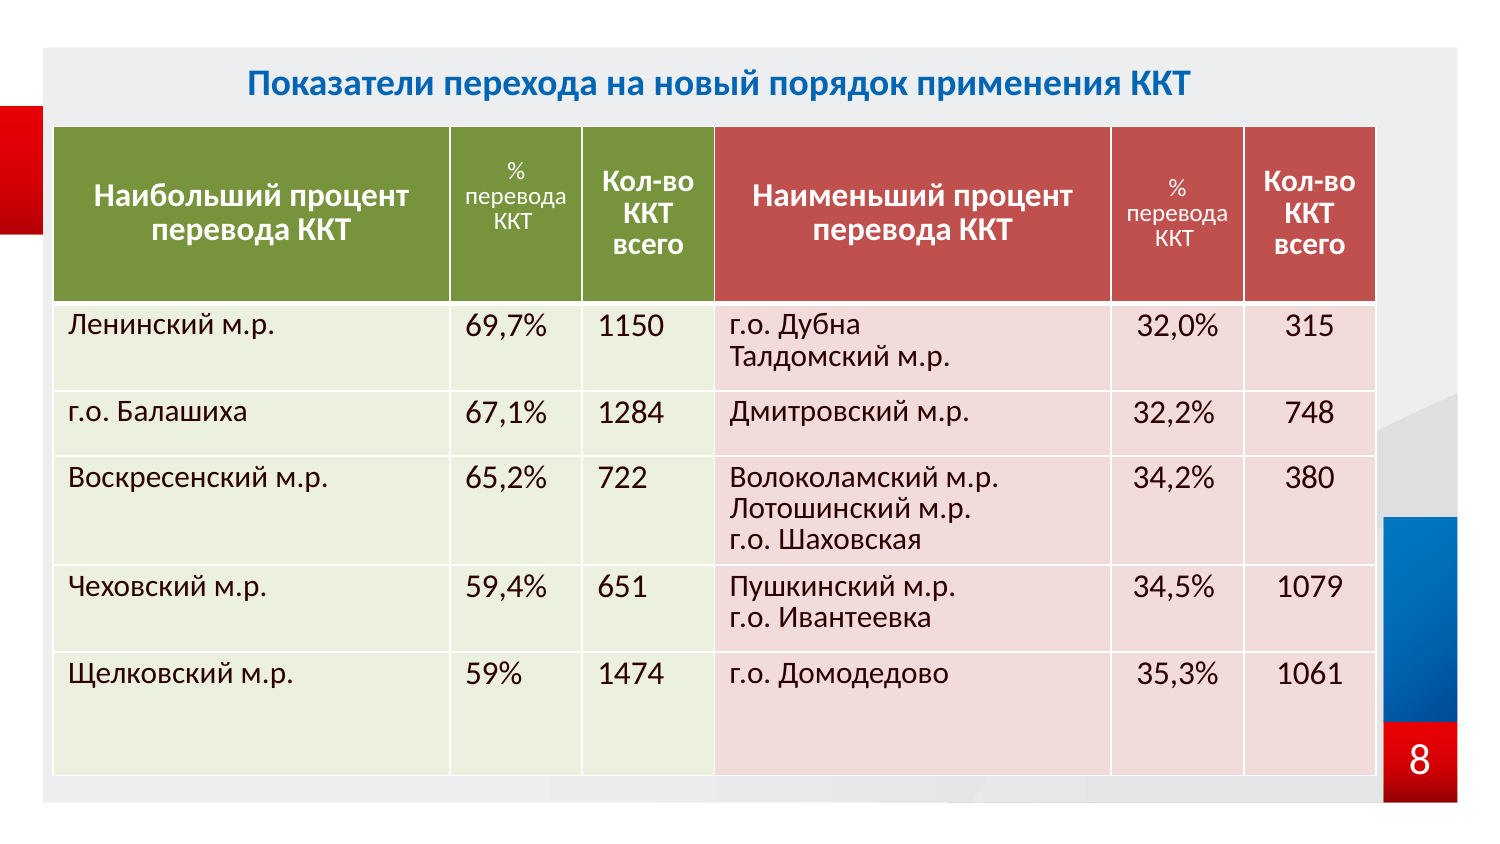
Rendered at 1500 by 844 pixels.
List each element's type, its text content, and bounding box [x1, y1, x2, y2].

table_cell 1061 [1245, 653, 1375, 775]
table_cell 1474 [583, 653, 714, 775]
table_cell Дмитровский м.р. [715, 392, 1110, 455]
table_header Наименьший процент перевода ККТ [715, 127, 1110, 301]
table_cell 722 [583, 457, 714, 564]
table_cell 35,3% [1112, 653, 1243, 775]
table_cell 32,2% [1112, 392, 1243, 455]
table_cell 65,2% [451, 457, 581, 564]
table_cell 32,0% [1112, 306, 1243, 390]
table_header % перевода ККТ [451, 127, 581, 301]
title Показатели перехода на новый порядок применения ККТ [100, 32, 1339, 126]
table_cell 380 [1245, 457, 1375, 564]
table_header Наибольший процент перевода ККТ [54, 127, 449, 301]
table_cell 1150 [583, 306, 714, 390]
table_cell 34,2% [1112, 457, 1243, 564]
table_cell 69,7% [451, 306, 581, 390]
table_cell 1079 [1245, 566, 1375, 651]
table_header Кол-во ККТ всего [583, 127, 714, 301]
table_header Кол-во ККТ всего [1245, 127, 1375, 301]
table_cell г.о. Домодедово [715, 653, 1110, 775]
table_cell 315 [1245, 306, 1375, 390]
table_cell 59,4% [451, 566, 581, 651]
slide_number 8 [1378, 721, 1462, 806]
table_cell Пушкинский м.р. г.о. Ивантеевка [715, 566, 1110, 651]
table_cell Воскресенский м.р. [54, 457, 449, 564]
table_cell Чеховский м.р. [54, 566, 449, 651]
table_cell 67,1% [451, 392, 581, 455]
picture [0, 0, 1500, 844]
table_cell 1284 [583, 392, 714, 455]
table_cell 59% [451, 653, 581, 775]
table_cell Волоколамский м.р. Лотошинский м.р. г.о. Шаховская [715, 457, 1110, 564]
table_cell г.о. Дубна Талдомский м.р. [715, 306, 1110, 390]
table_cell 651 [583, 566, 714, 651]
table_header % перевода ККТ [1112, 127, 1243, 301]
table_cell Ленинский м.р. [54, 306, 449, 390]
table_cell г.о. Балашиха [54, 392, 449, 455]
table_cell 34,5% [1112, 566, 1243, 651]
table_cell Щелковский м.р. [54, 653, 449, 775]
table_cell 748 [1245, 392, 1375, 455]
